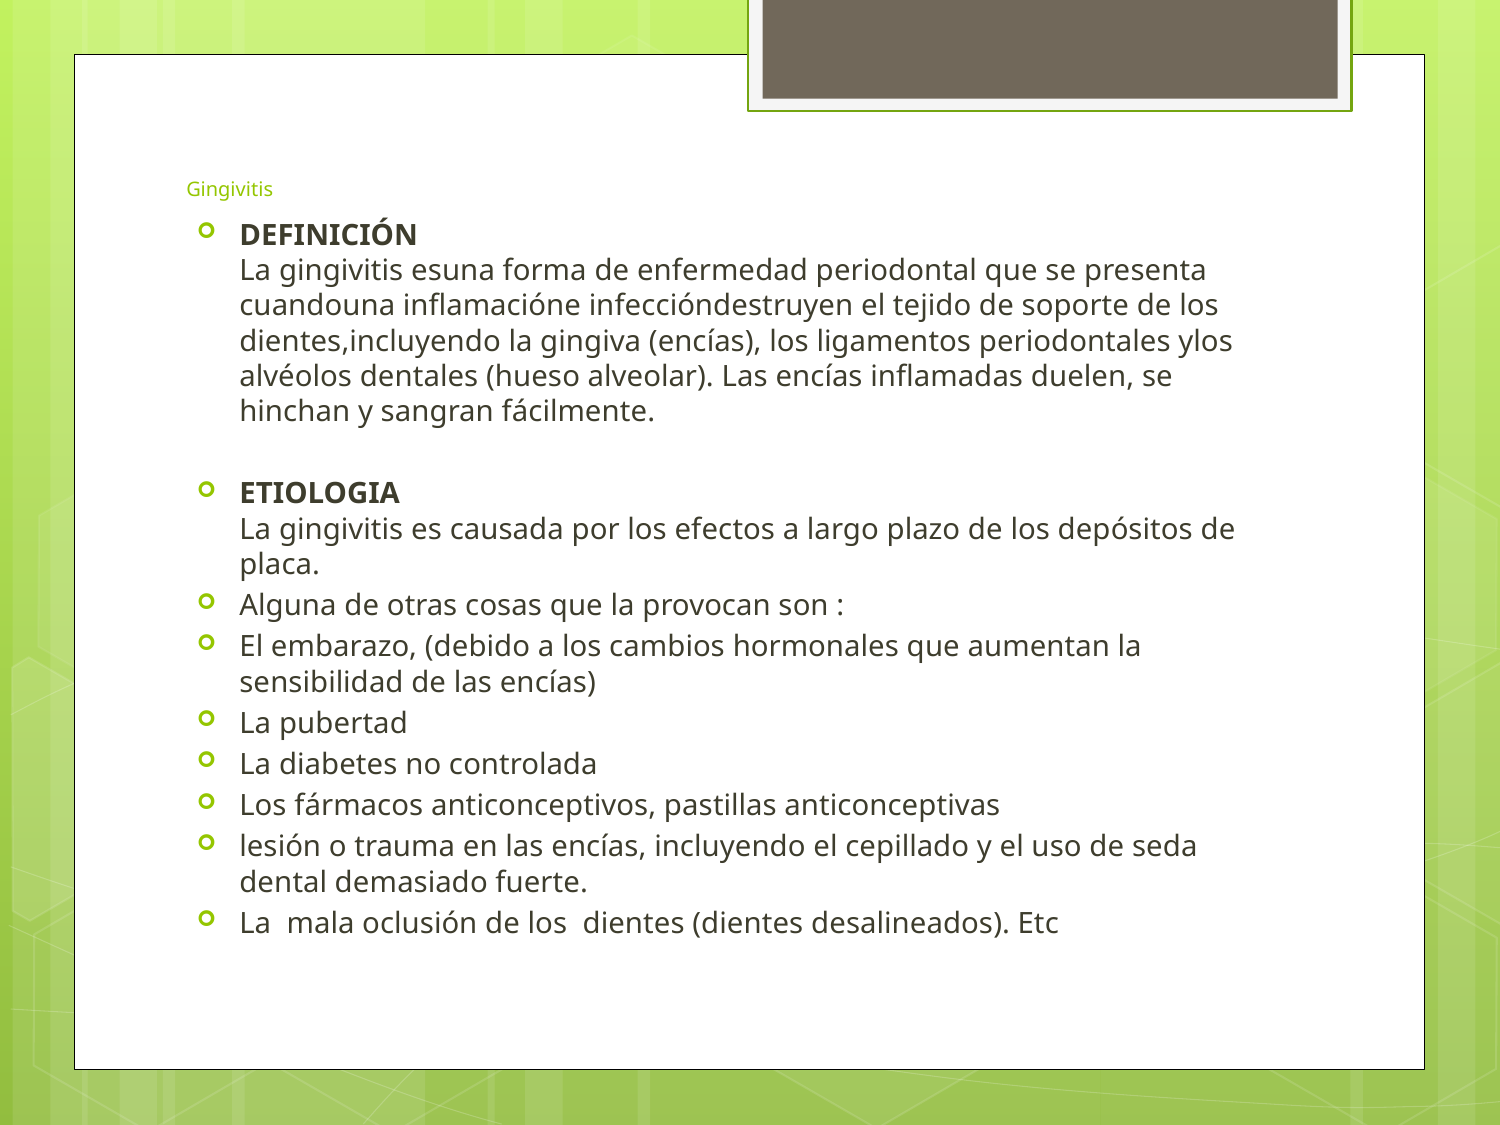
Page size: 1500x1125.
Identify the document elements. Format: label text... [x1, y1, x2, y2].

list DEFINICIÓN La gingivitis esuna forma de enfermedad periodontal que se presenta cuandouna inflamacióne infeccióndestruyen el tejido de soporte de los dientes,incluyendo la gingiva (encías), los ligamentos periodontales ylos alvéolos dentales (hueso alveolar). Las encías inflamadas duelen, se hinchan y sangran fácilmente. ETIOLOGIA La gingivitis es causada por los efectos a largo plazo de los depósitos de placa. Alguna de otras cosas que la provocan son : El embarazo, (debido a los cambios hormonales que aumentan la sensibilidad de las encías) La pubertad La diabetes no controlada Los fármacos anticonceptivos, pastillas anticonceptivas lesión o trauma en las encías, incluyendo el cepillado y el uso de seda dental demasiado fuerte. La mala oclusión de los dientes (dientes desalineados). Etc [171, 208, 1283, 957]
title Gingivitis [171, 168, 1324, 209]
